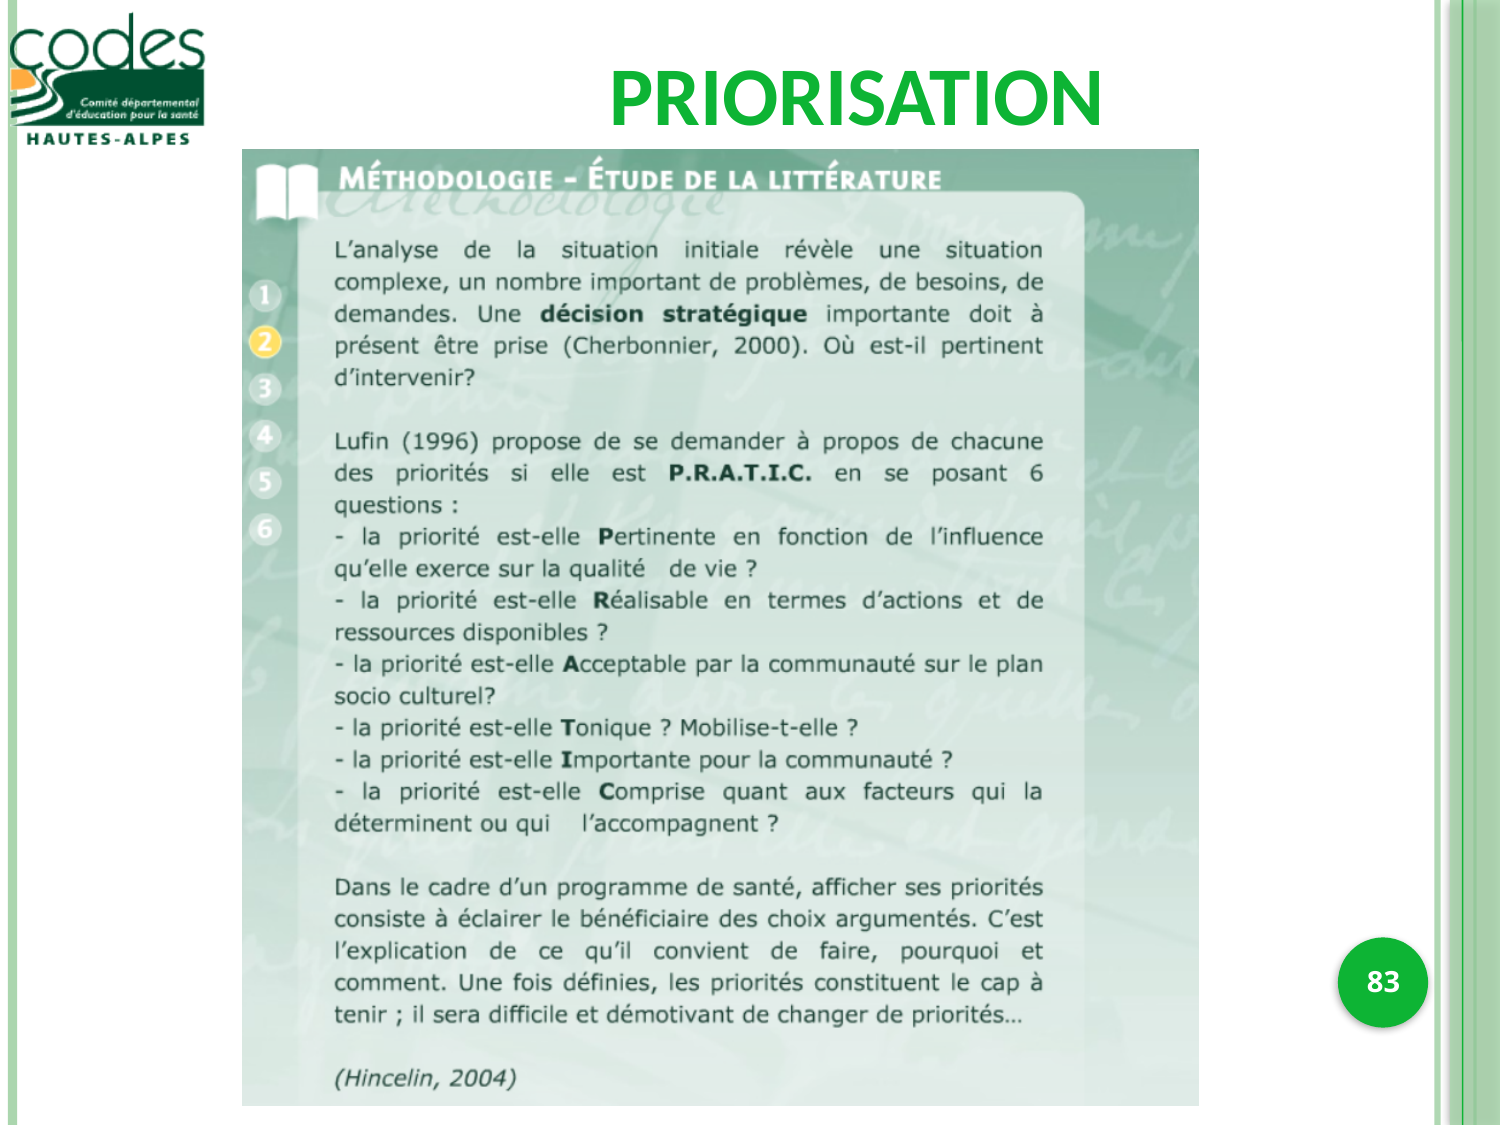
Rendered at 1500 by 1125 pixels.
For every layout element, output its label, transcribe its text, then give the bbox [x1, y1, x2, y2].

picture [241, 148, 1200, 1107]
slide_number 83 [1333, 940, 1434, 1026]
title PRIORISATION [278, 28, 1436, 150]
picture [9, 0, 227, 156]
